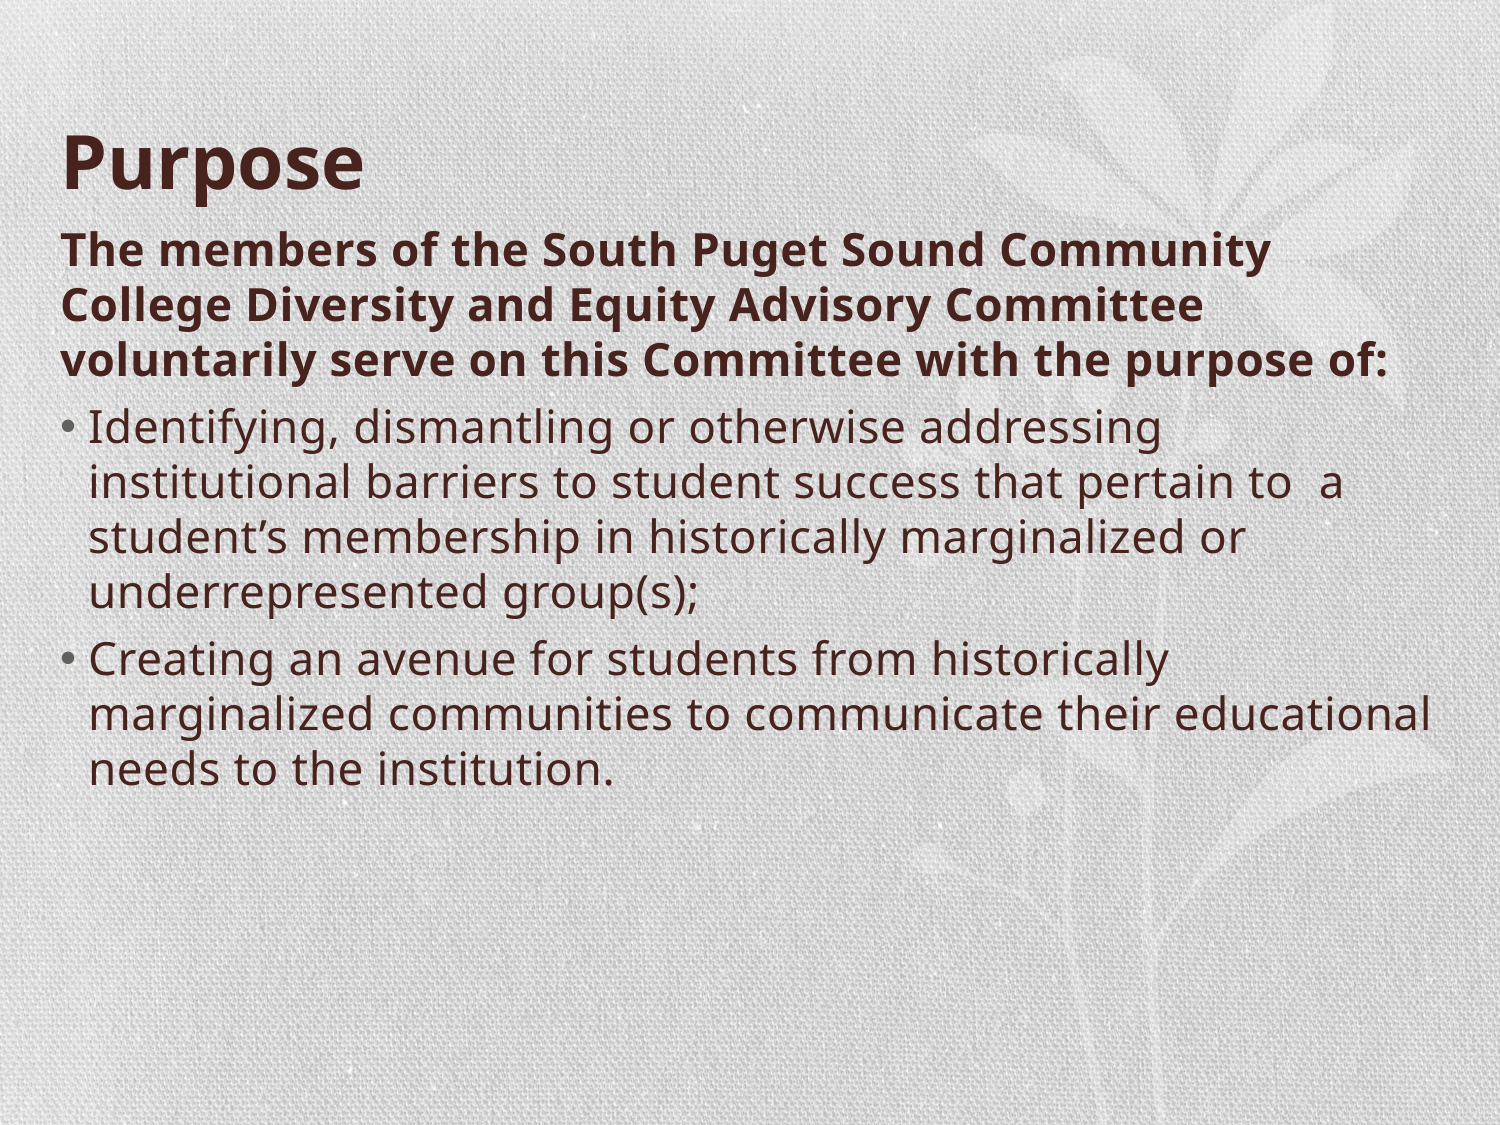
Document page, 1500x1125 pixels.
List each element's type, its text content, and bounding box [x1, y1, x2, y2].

title Purpose [45, 37, 1455, 213]
list The members of the South Puget Sound Community College Diversity and Equity Advisory Committee voluntarily serve on this Committee with the purpose of: Identifying, dismantling or otherwise addressing institutional barriers to student success that pertain to a student’s membership in historically marginalized or underrepresented group(s); Creating an avenue for students from historically marginalized communities to communicate their educational needs to the institution. [45, 213, 1455, 1023]
